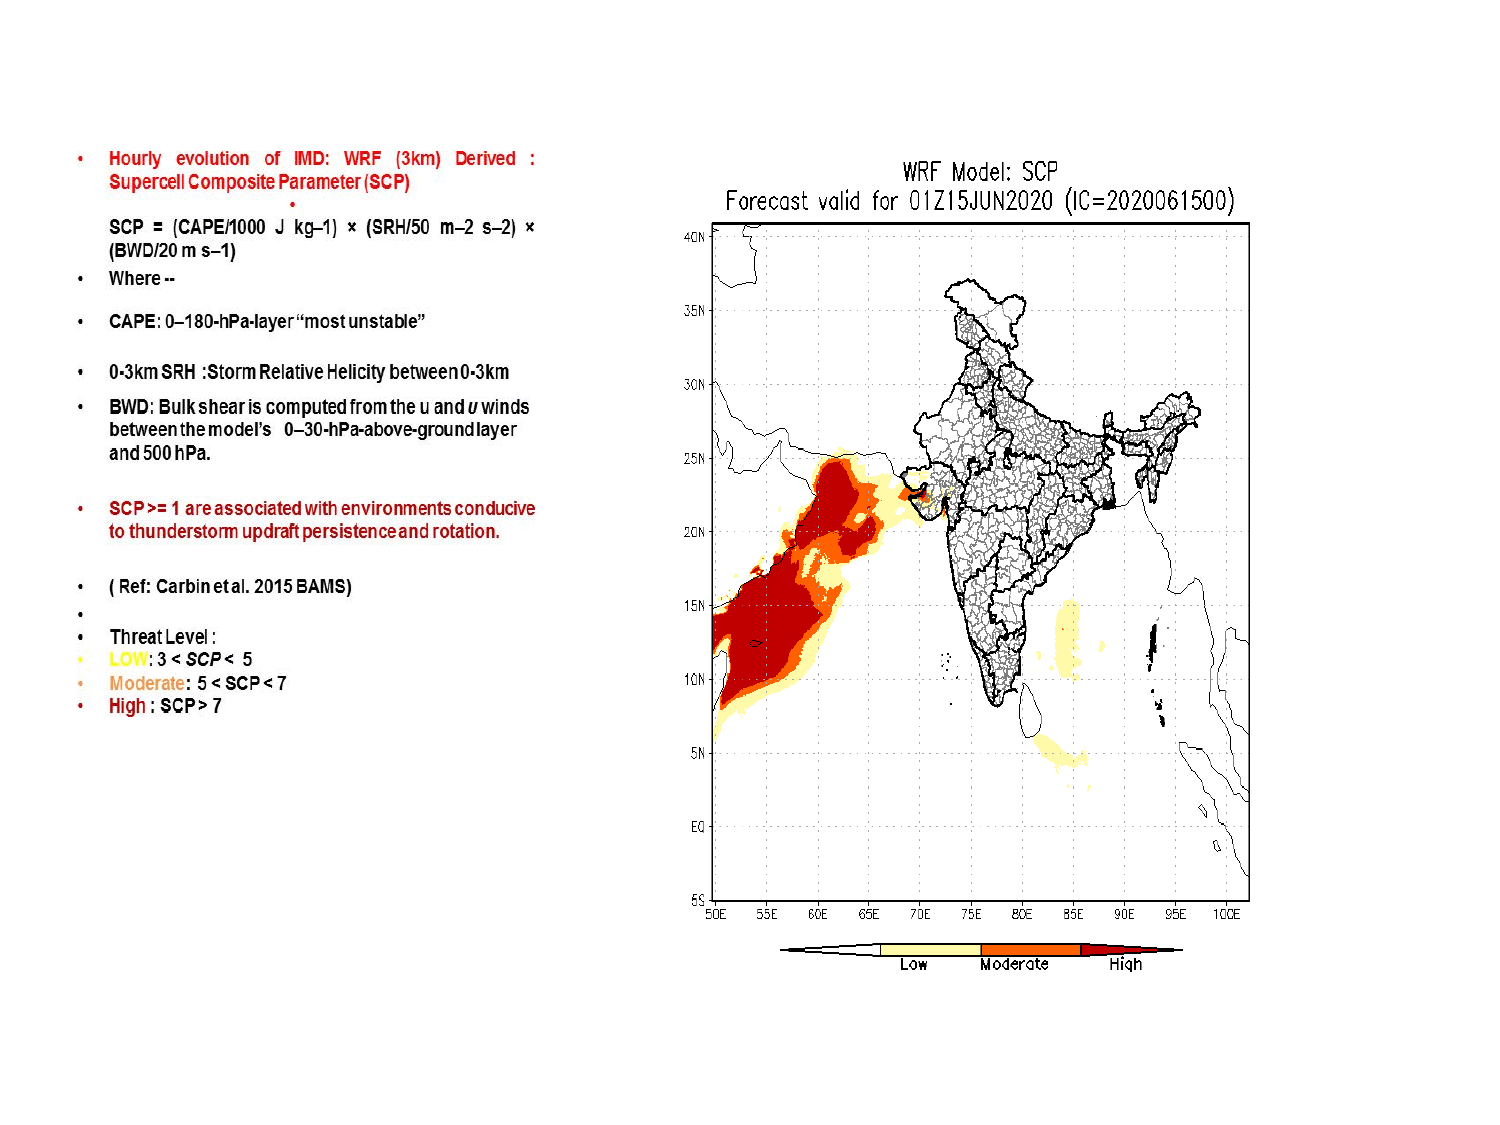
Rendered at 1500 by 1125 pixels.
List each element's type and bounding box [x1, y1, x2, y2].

picture [74, 149, 1426, 976]
